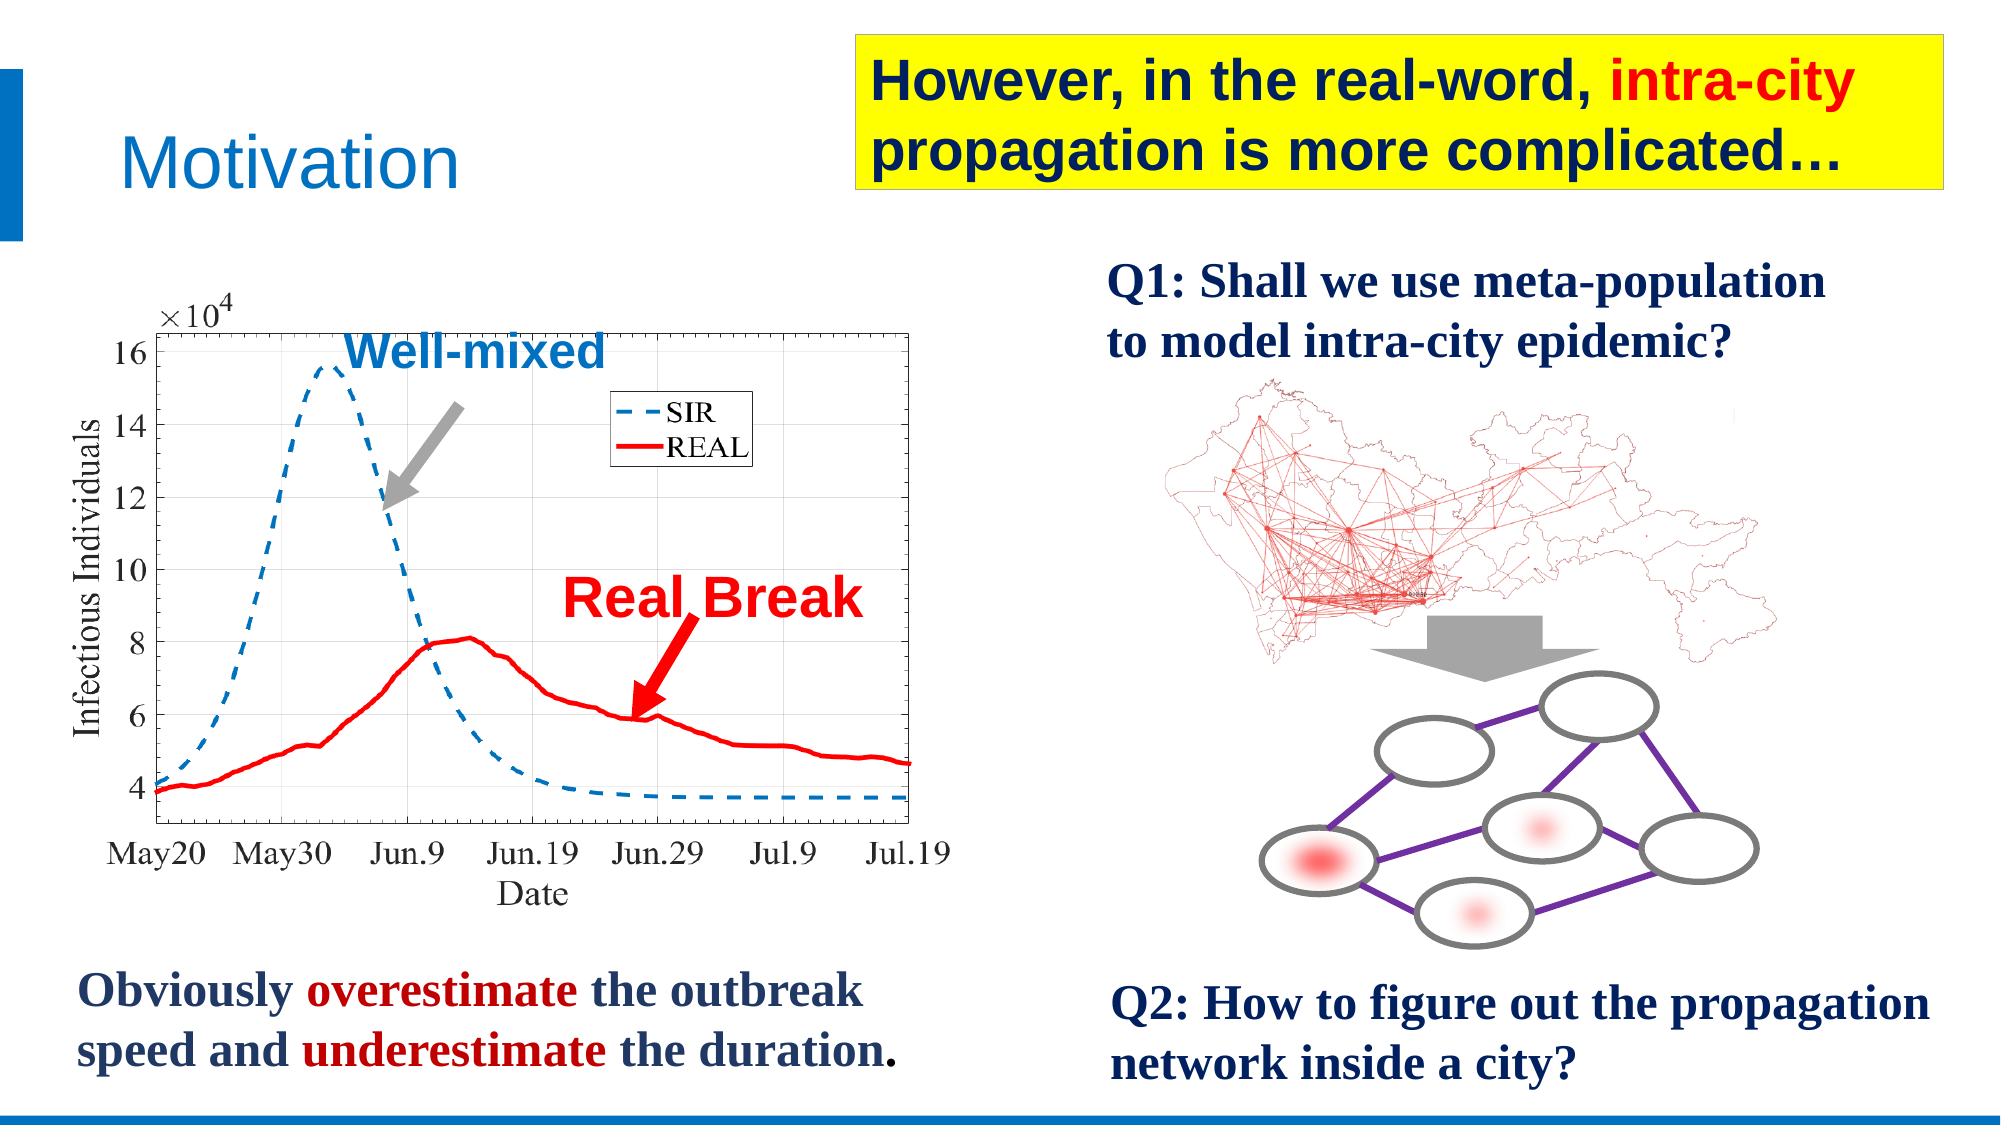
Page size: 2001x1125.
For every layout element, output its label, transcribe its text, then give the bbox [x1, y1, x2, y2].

picture [1161, 366, 1786, 664]
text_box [35, 270, 971, 942]
title Motivation [104, 69, 1863, 230]
text_box [1418, 664, 1552, 673]
text_box However, in the real-word, intra-city propagation is more complicated… [855, 34, 1944, 190]
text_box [1260, 673, 1768, 947]
text_box Obviously overestimate the outbreak speed and underestimate the duration. [62, 948, 957, 1084]
text_box Q1: Shall we use meta-population to model intra-city epidemic? [1091, 239, 1852, 375]
text_box Q2: How to figure out the propagation network inside a city? [1095, 962, 1959, 1097]
